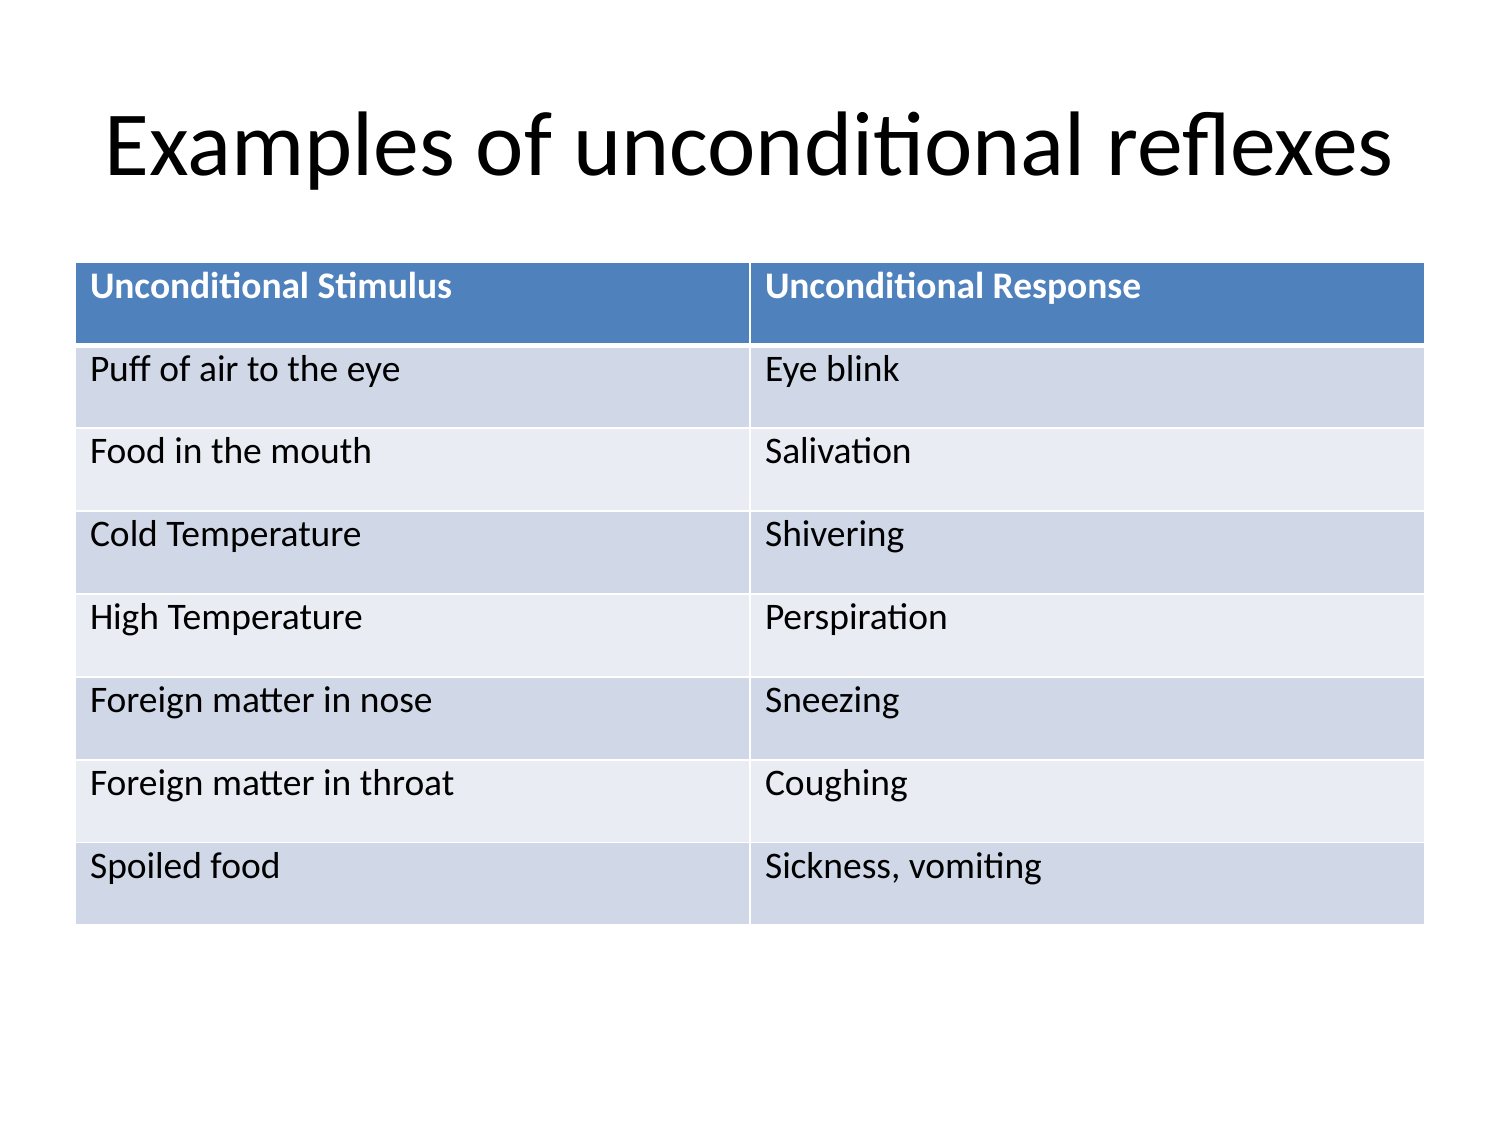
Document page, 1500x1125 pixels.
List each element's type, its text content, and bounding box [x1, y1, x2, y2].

table_cell Food in the mouth [76, 429, 749, 510]
table_cell Coughing [751, 761, 1424, 842]
table_cell Foreign matter in throat [76, 761, 749, 842]
table_cell Shivering [751, 512, 1424, 593]
table_cell Eye blink [751, 348, 1424, 427]
table_cell Puff of air to the eye [76, 348, 749, 427]
title Examples of unconditional reflexes [75, 45, 1425, 233]
table_cell Spoiled food [76, 843, 749, 924]
table_cell Perspiration [751, 595, 1424, 676]
table_cell Salivation [751, 429, 1424, 510]
table_cell Foreign matter in nose [76, 678, 749, 759]
table_cell Sneezing [751, 678, 1424, 759]
table_cell High Temperature [76, 595, 749, 676]
table_cell Sickness, vomiting [751, 843, 1424, 924]
table_cell Cold Temperature [76, 512, 749, 593]
table_header Unconditional Stimulus [76, 263, 749, 343]
table_header Unconditional Response [751, 263, 1424, 343]
